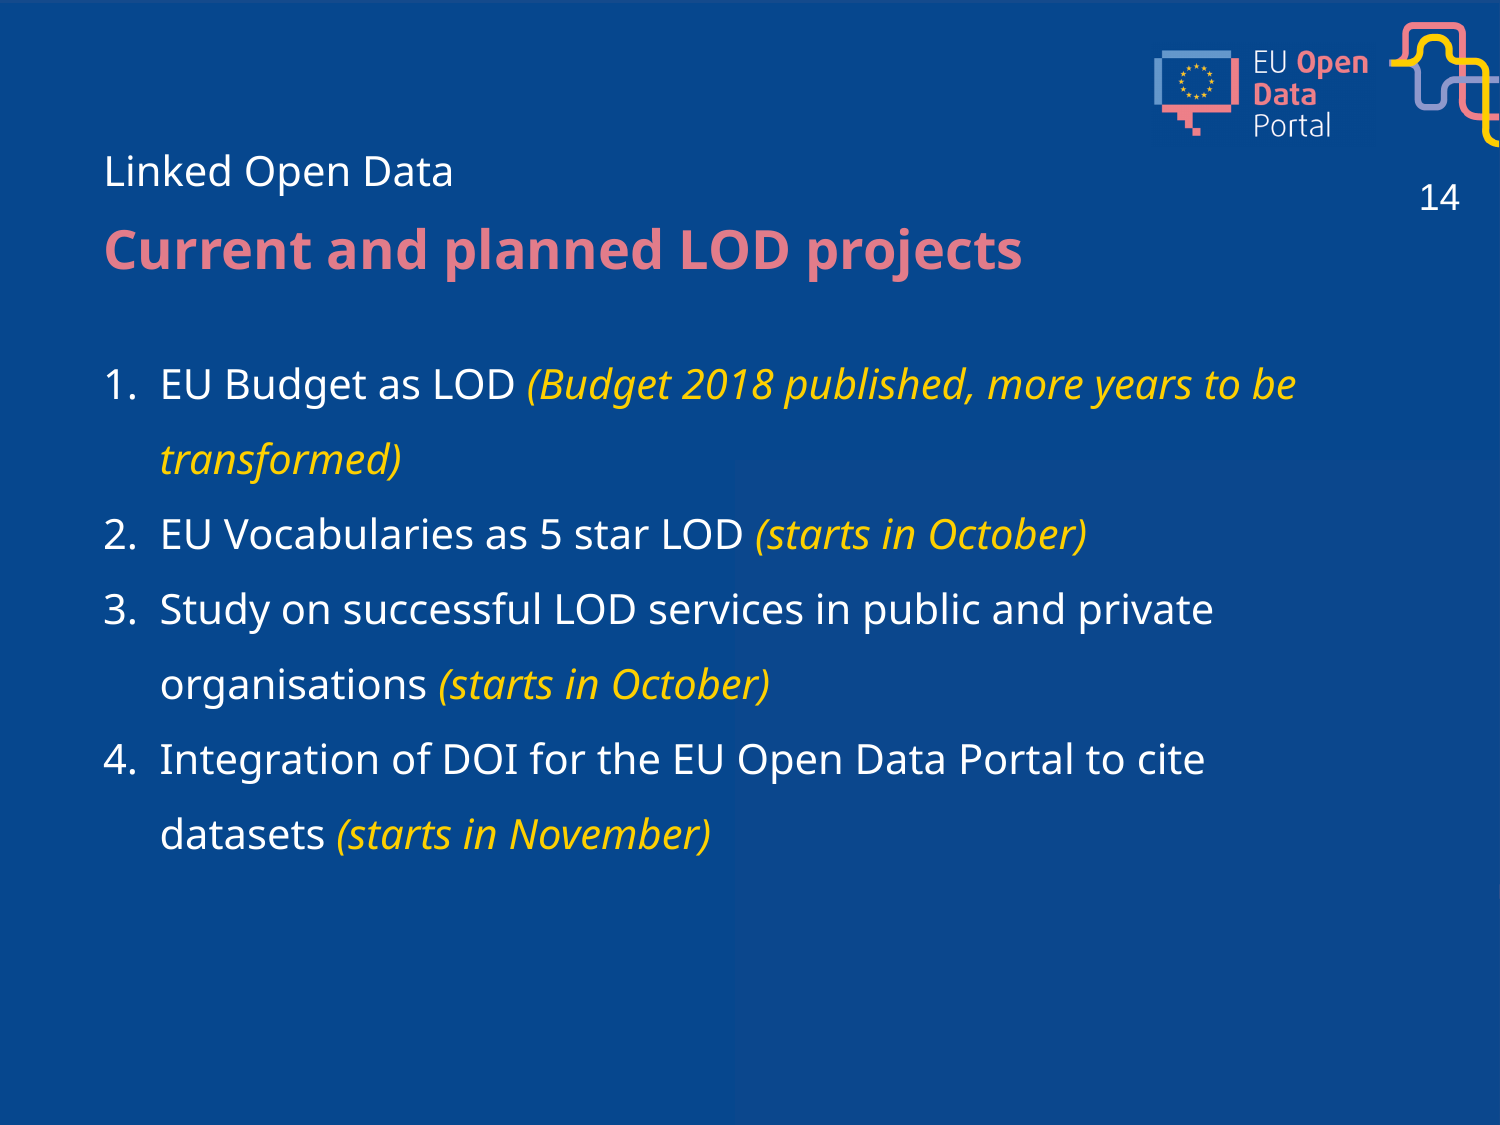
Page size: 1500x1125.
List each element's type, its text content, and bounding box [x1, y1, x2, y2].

title Current and planned LOD projects [88, 208, 1241, 326]
list Linked Open Data [88, 137, 703, 197]
text_box EU Budget as LOD (Budget 2018 published, more years to be transformed) EU Vocabularies as 5 star LOD (starts in October) Study on successful LOD services in public and private organisations (starts in October) Integration of DOI for the EU Open Data Portal to cite datasets (starts in November) [88, 326, 1317, 866]
picture [0, 3, 1500, 1125]
